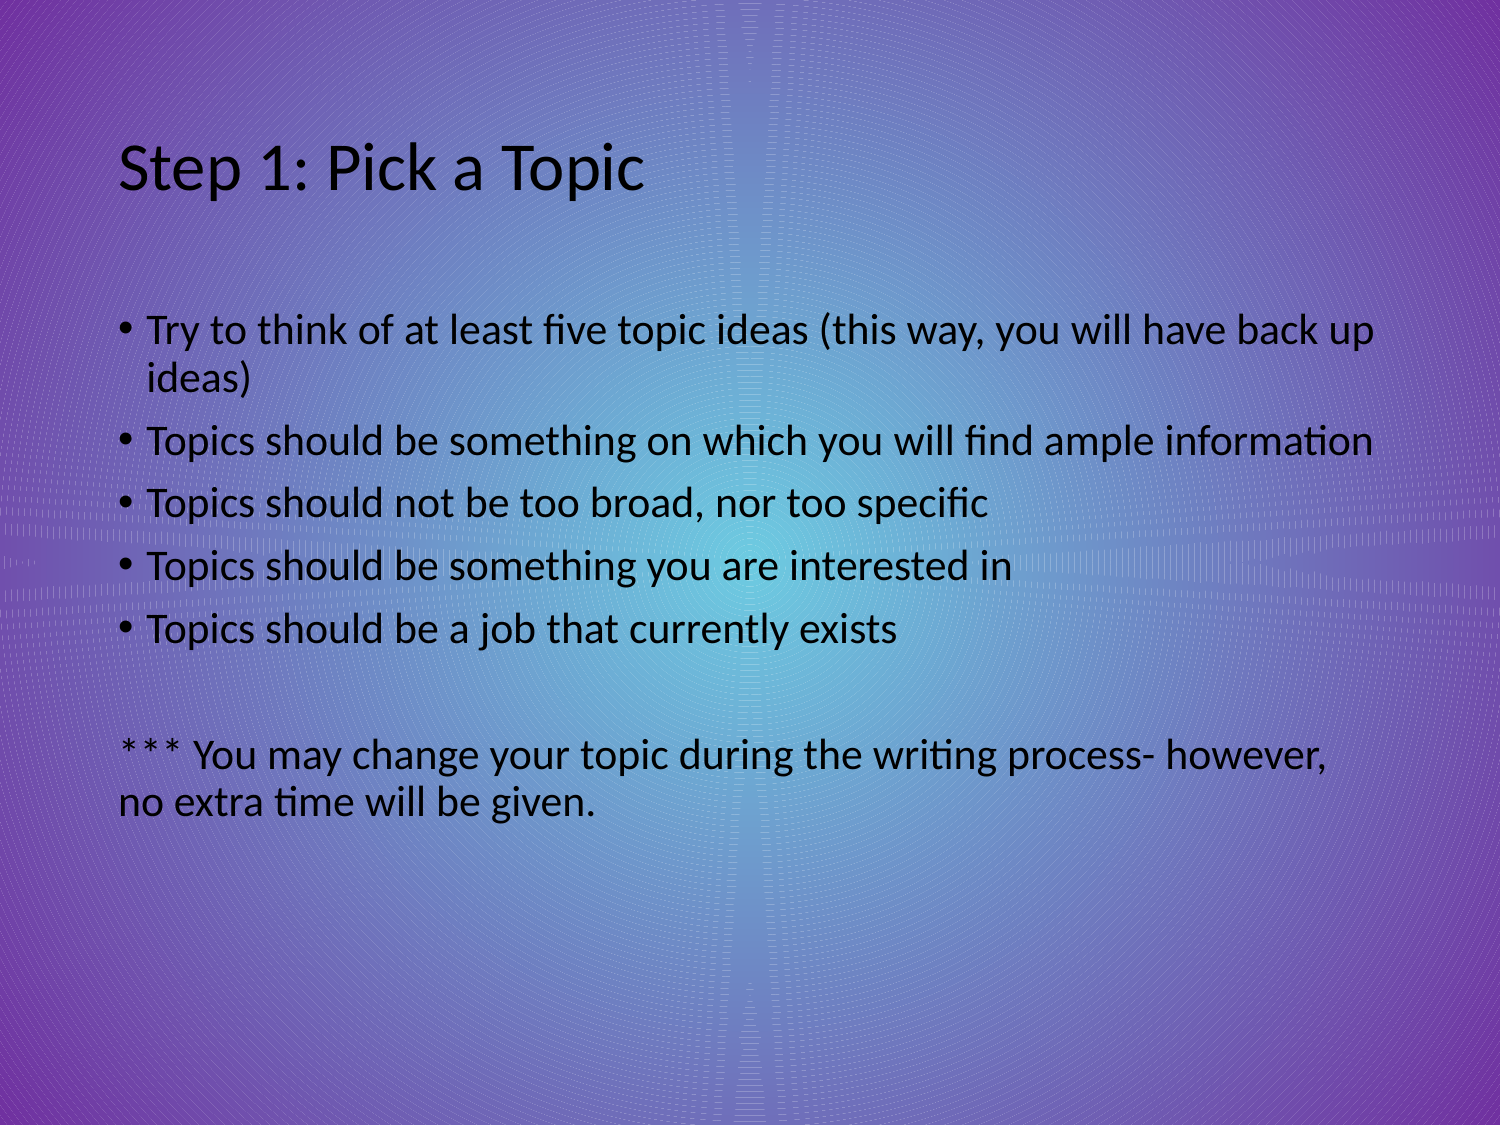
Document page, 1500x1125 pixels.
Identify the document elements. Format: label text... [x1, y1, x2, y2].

list Try to think of at least five topic ideas (this way, you will have back up ideas) Topics should be something on which you will find ample information Topics should not be too broad, nor too specific Topics should be something you are interested in Topics should be a job that currently exists *** You may change your topic during the writing process- however, no extra time will be given. [103, 299, 1397, 1014]
title Step 1: Pick a Topic [103, 59, 1397, 278]
